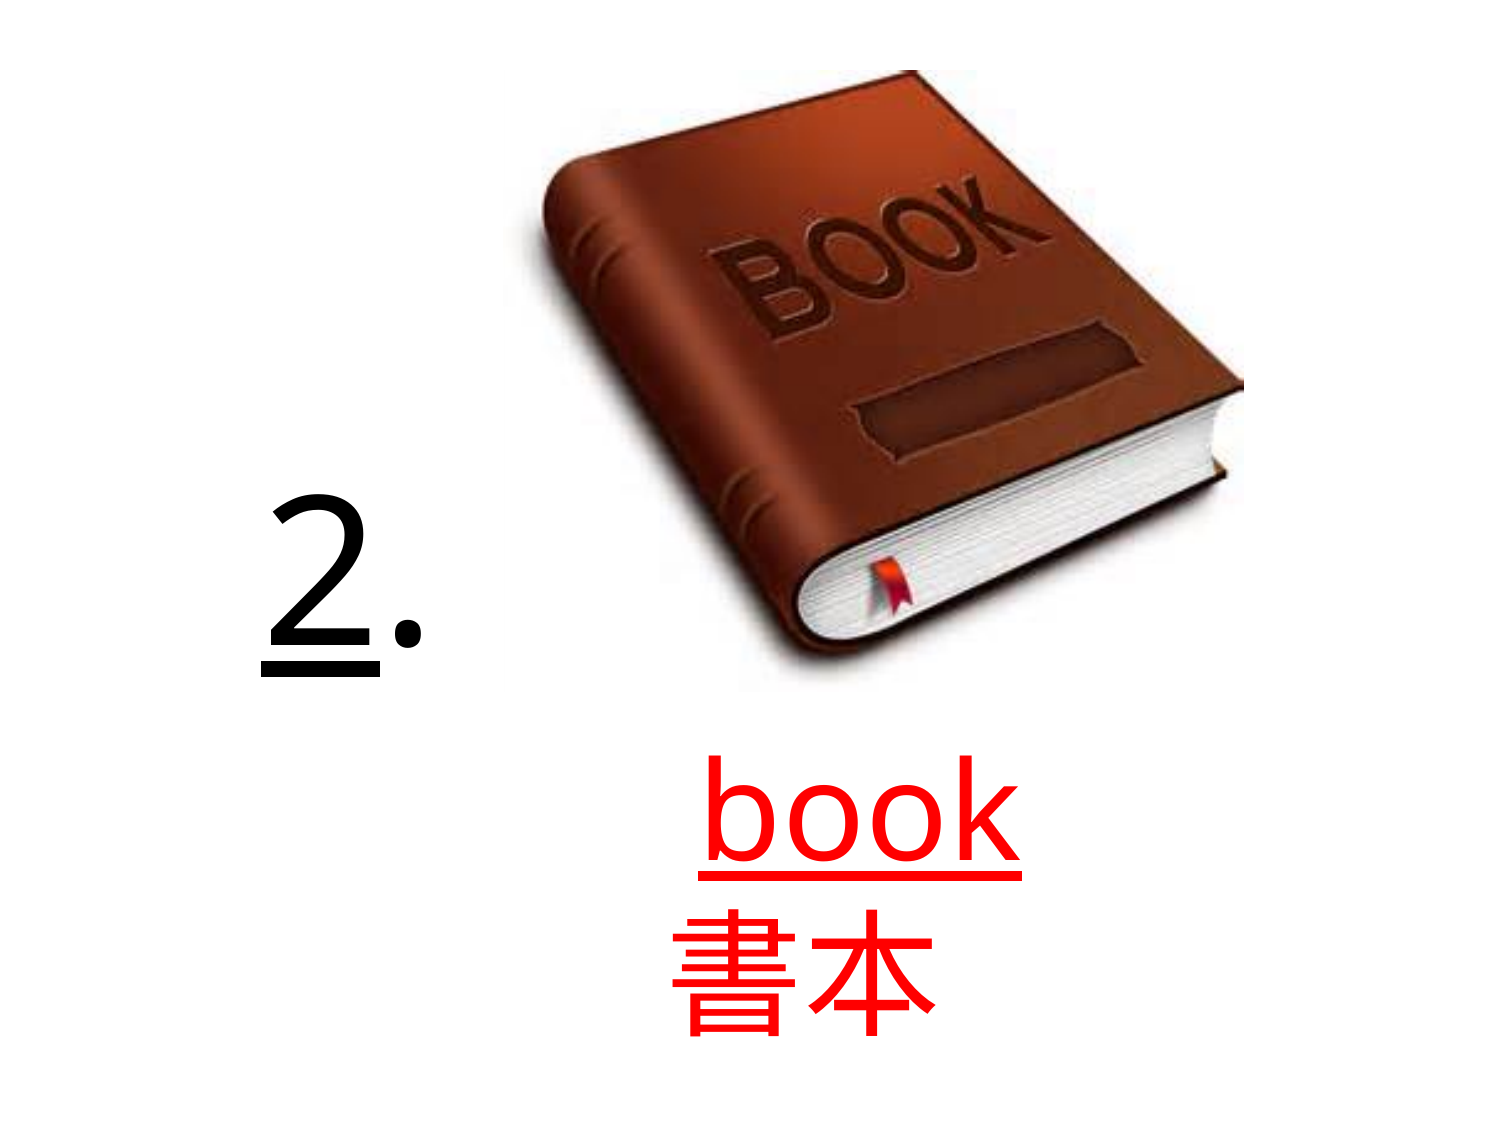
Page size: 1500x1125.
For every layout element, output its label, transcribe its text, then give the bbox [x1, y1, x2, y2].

picture [503, 70, 1244, 692]
title 2. [29, 0, 1447, 1125]
text_box book 書本 [218, 715, 1500, 1061]
